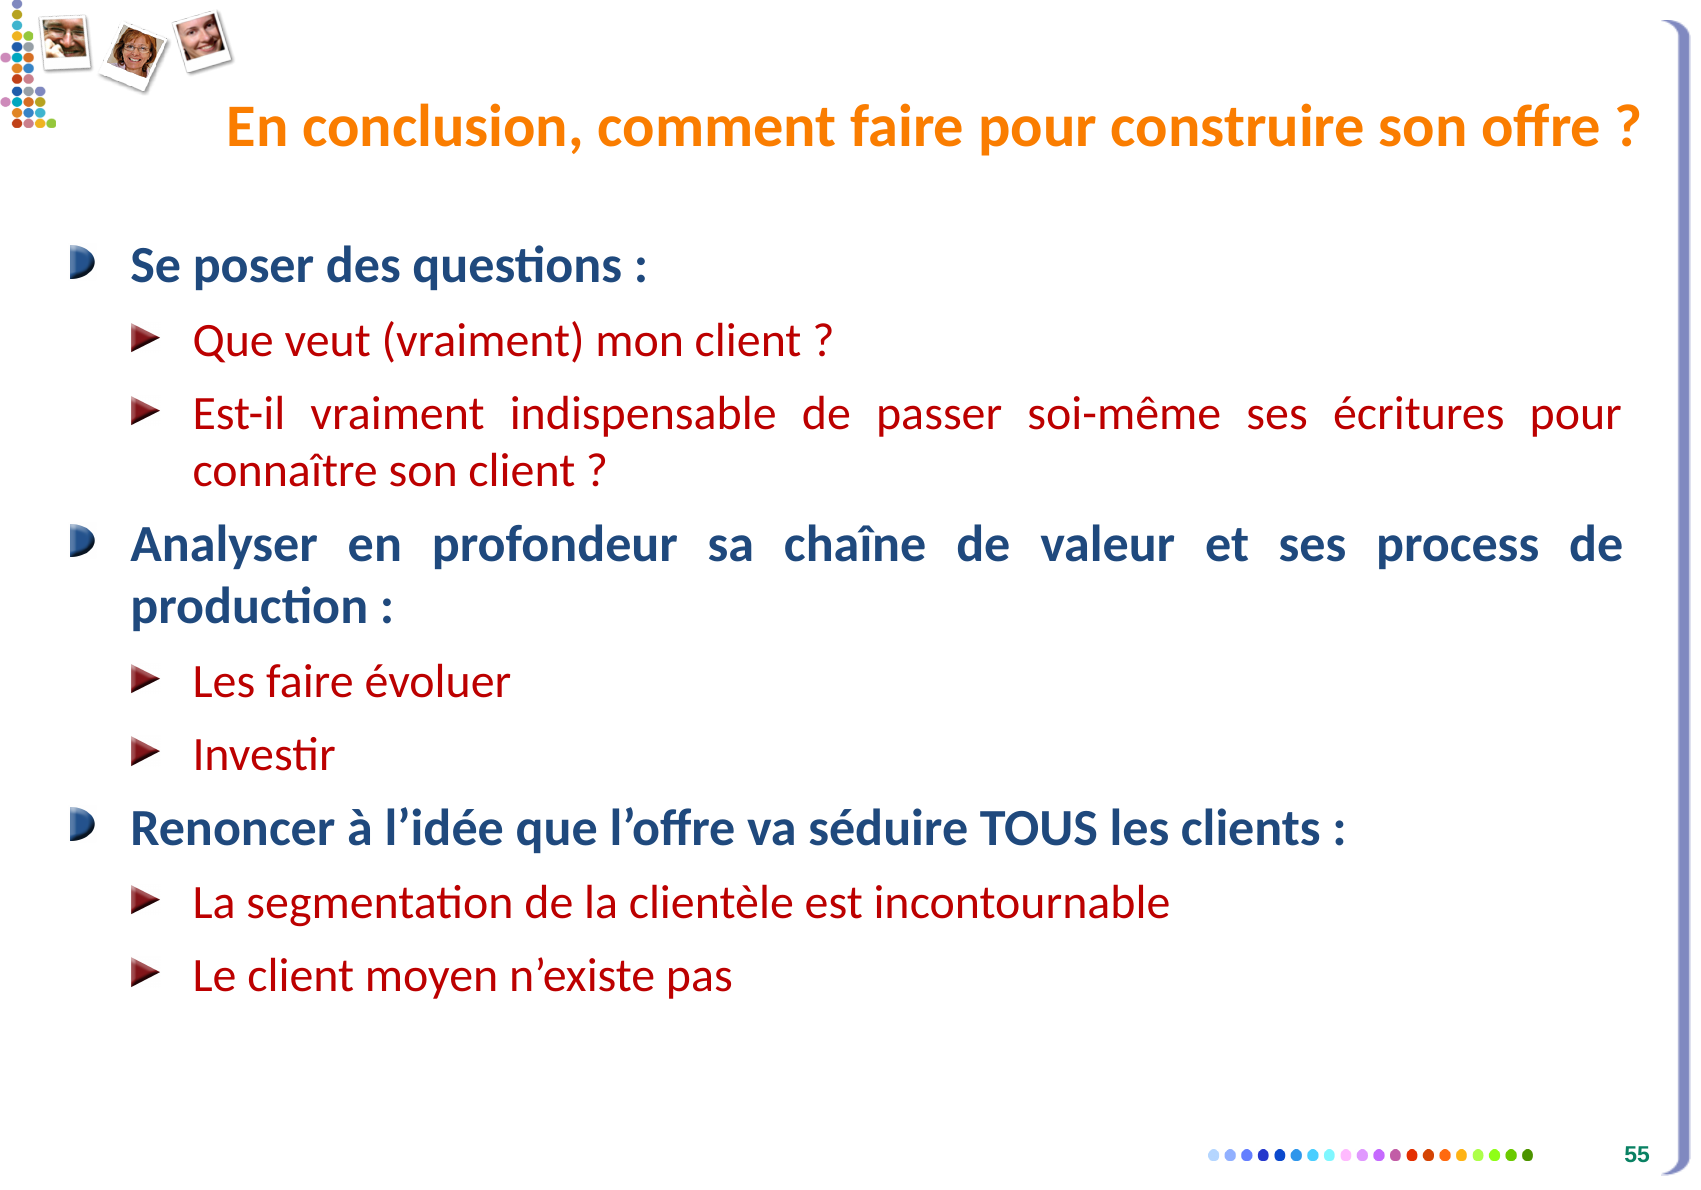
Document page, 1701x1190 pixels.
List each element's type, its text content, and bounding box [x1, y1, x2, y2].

picture [130, 322, 161, 353]
picture [130, 395, 161, 426]
picture [1208, 1149, 1533, 1161]
picture [130, 735, 161, 767]
picture [68, 805, 97, 843]
list Se poser des questions : Que veut (vraiment) mon client ? Est-il vraiment indispensable de passer soi-même ses écritures pour connaître son client ? Analyser en profondeur sa chaîne de valeur et ses process de production : Les faire évoluer Investir Renoncer à l’idée que l’offre va séduire TOUS les clients : La segmentation de la clientèle est incontournable Le client moyen n’existe pas [52, 223, 1641, 1063]
picture [68, 243, 97, 281]
title En conclusion, comment faire pour construire son offre ? [71, 47, 1661, 198]
picture [1661, 20, 1691, 1176]
picture [130, 884, 161, 915]
picture [130, 956, 161, 988]
picture [130, 663, 161, 694]
picture [68, 522, 97, 559]
picture [1, 0, 233, 128]
